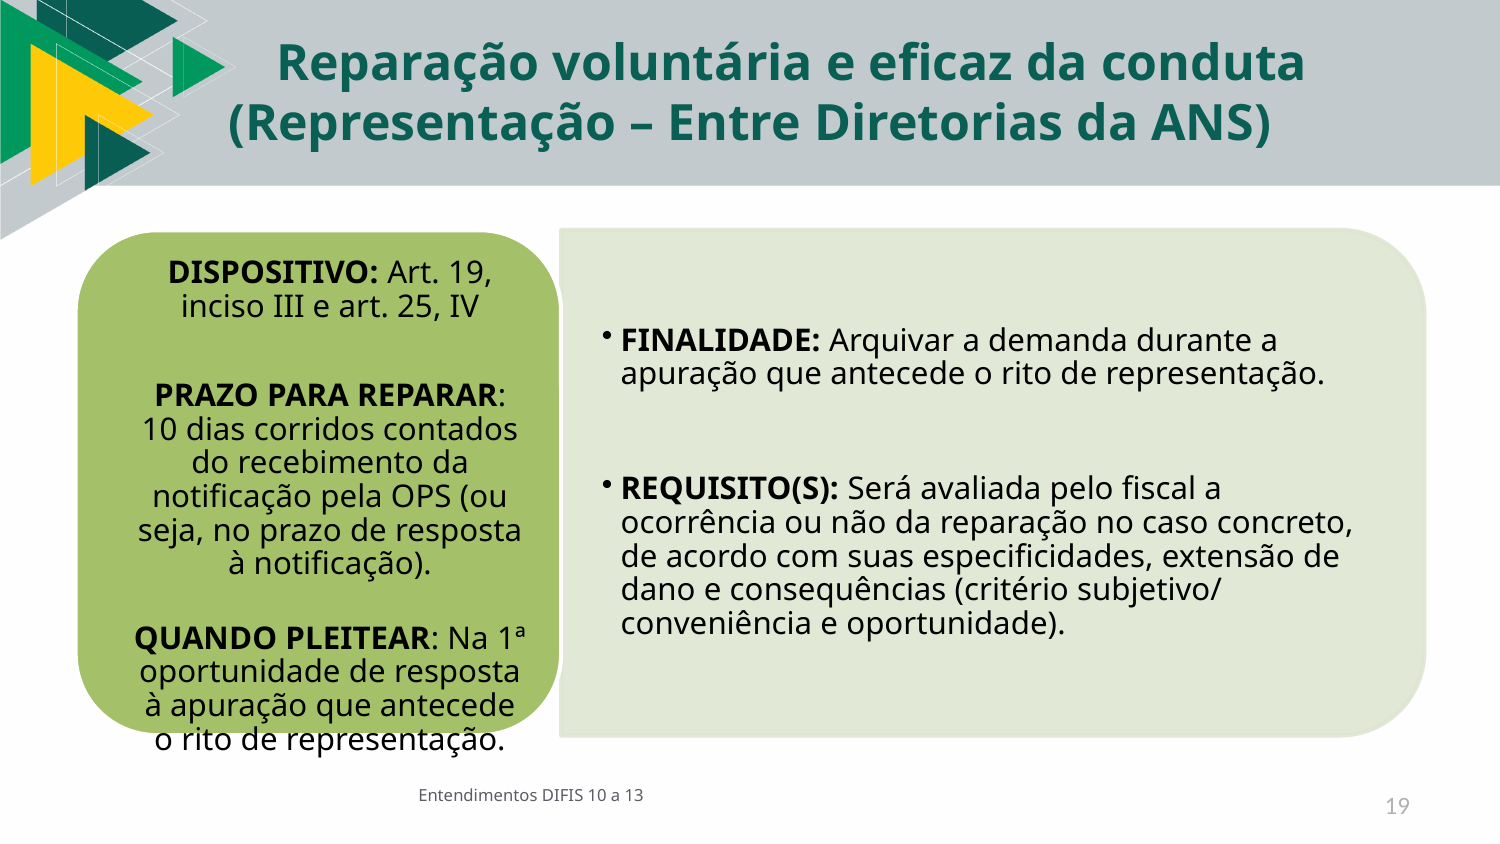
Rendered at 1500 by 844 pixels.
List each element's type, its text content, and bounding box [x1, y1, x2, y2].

title Reparação voluntária e eficaz da conduta (Representação – Entre Diretorias da ANS) [75, 20, 1425, 161]
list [74, 229, 1426, 736]
slide_number 19 [1074, 782, 1425, 827]
picture [0, 0, 1500, 844]
footer Entendimentos DIFIS 10 a 13 [75, 782, 988, 827]
